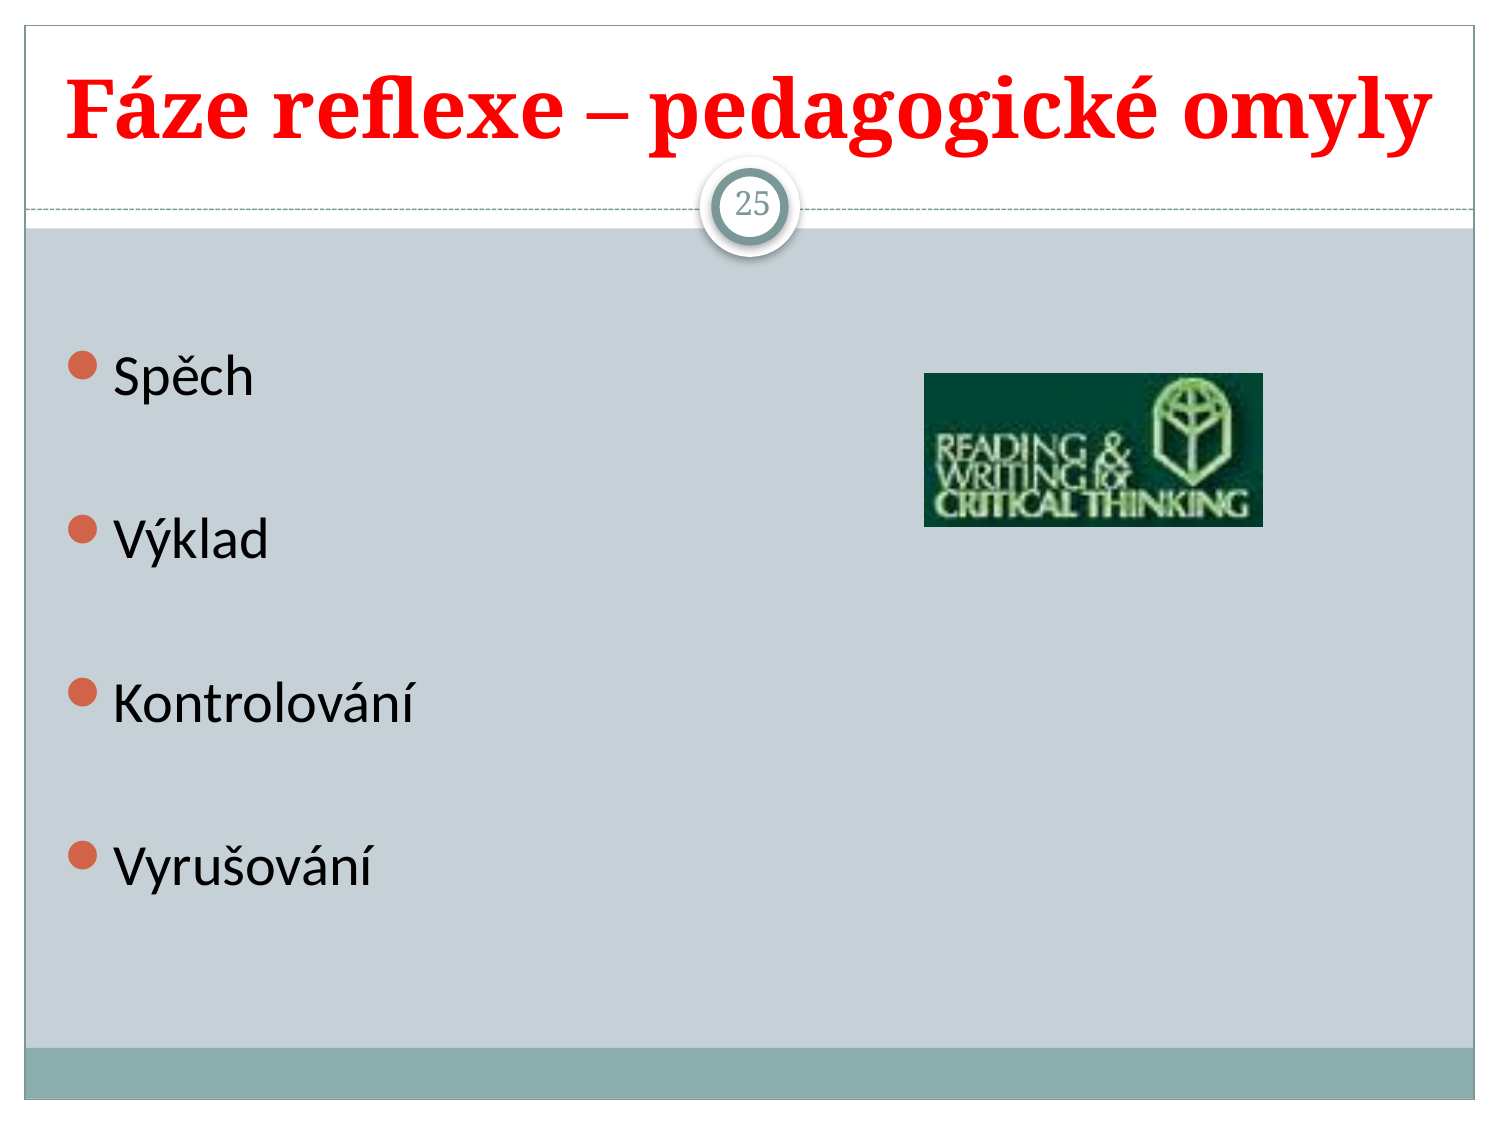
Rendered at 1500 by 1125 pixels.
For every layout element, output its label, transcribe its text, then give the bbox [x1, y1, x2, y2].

list Spěch Výklad Kontrolování Vyrušování [49, 250, 1445, 1001]
picture [923, 373, 1263, 528]
slide_number 25 [715, 168, 791, 241]
title Fáze reflexe – pedagogické omyly [49, 37, 1450, 162]
